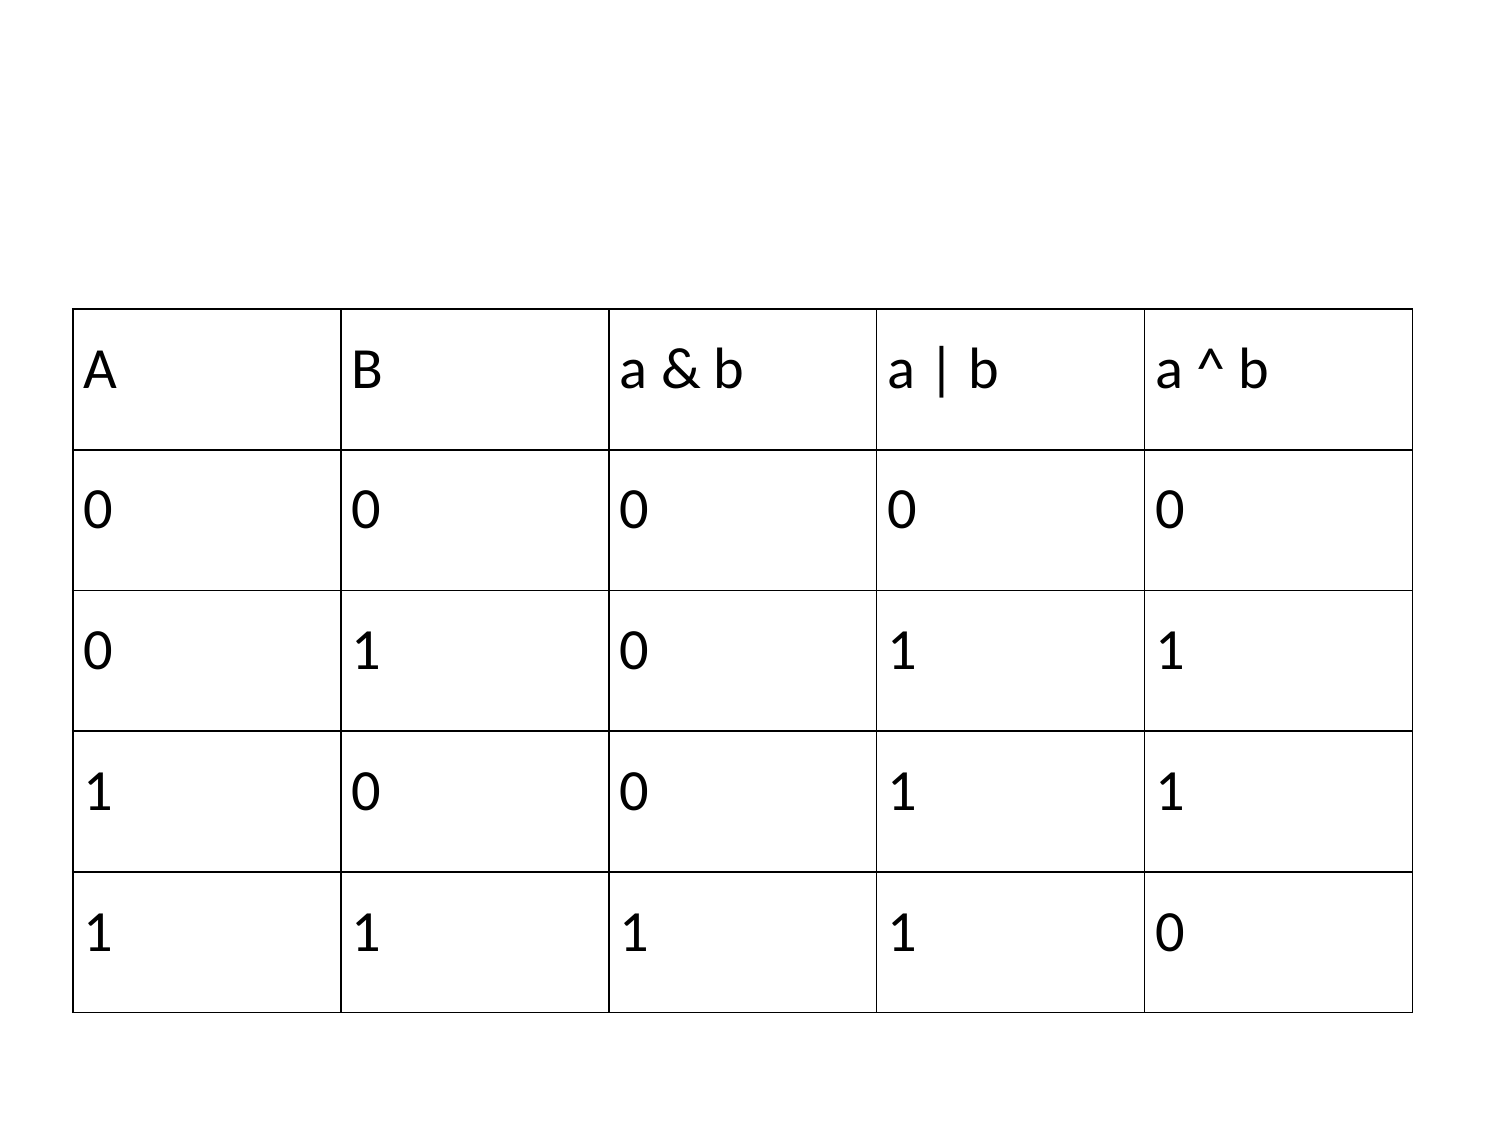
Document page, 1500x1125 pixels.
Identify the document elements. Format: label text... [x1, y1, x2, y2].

table_cell 0 [74, 451, 340, 590]
table_cell 1 [342, 873, 608, 1012]
table_cell 0 [74, 591, 340, 730]
table_cell 0 [877, 451, 1144, 590]
table_cell 0 [342, 451, 608, 590]
table_cell 1 [877, 873, 1144, 1012]
table_cell 1 [74, 873, 340, 1012]
table_cell 1 [877, 732, 1144, 871]
table_cell 0 [610, 732, 876, 871]
table_header a & b [610, 310, 876, 449]
table_cell 1 [610, 873, 876, 1012]
table_cell 1 [342, 591, 608, 730]
table_header A [74, 310, 340, 449]
table_cell 0 [1145, 451, 1412, 590]
table_cell 0 [610, 591, 876, 730]
table_cell 1 [1145, 732, 1412, 871]
table_header B [342, 310, 608, 449]
table_cell 0 [342, 732, 608, 871]
table_header a | b [877, 310, 1144, 449]
table_cell 1 [877, 591, 1144, 730]
table_cell 0 [610, 451, 876, 590]
table_cell 0 [1145, 873, 1412, 1012]
table_cell 1 [1145, 591, 1412, 730]
table_cell 1 [74, 732, 340, 871]
table_header a ^ b [1145, 310, 1412, 449]
